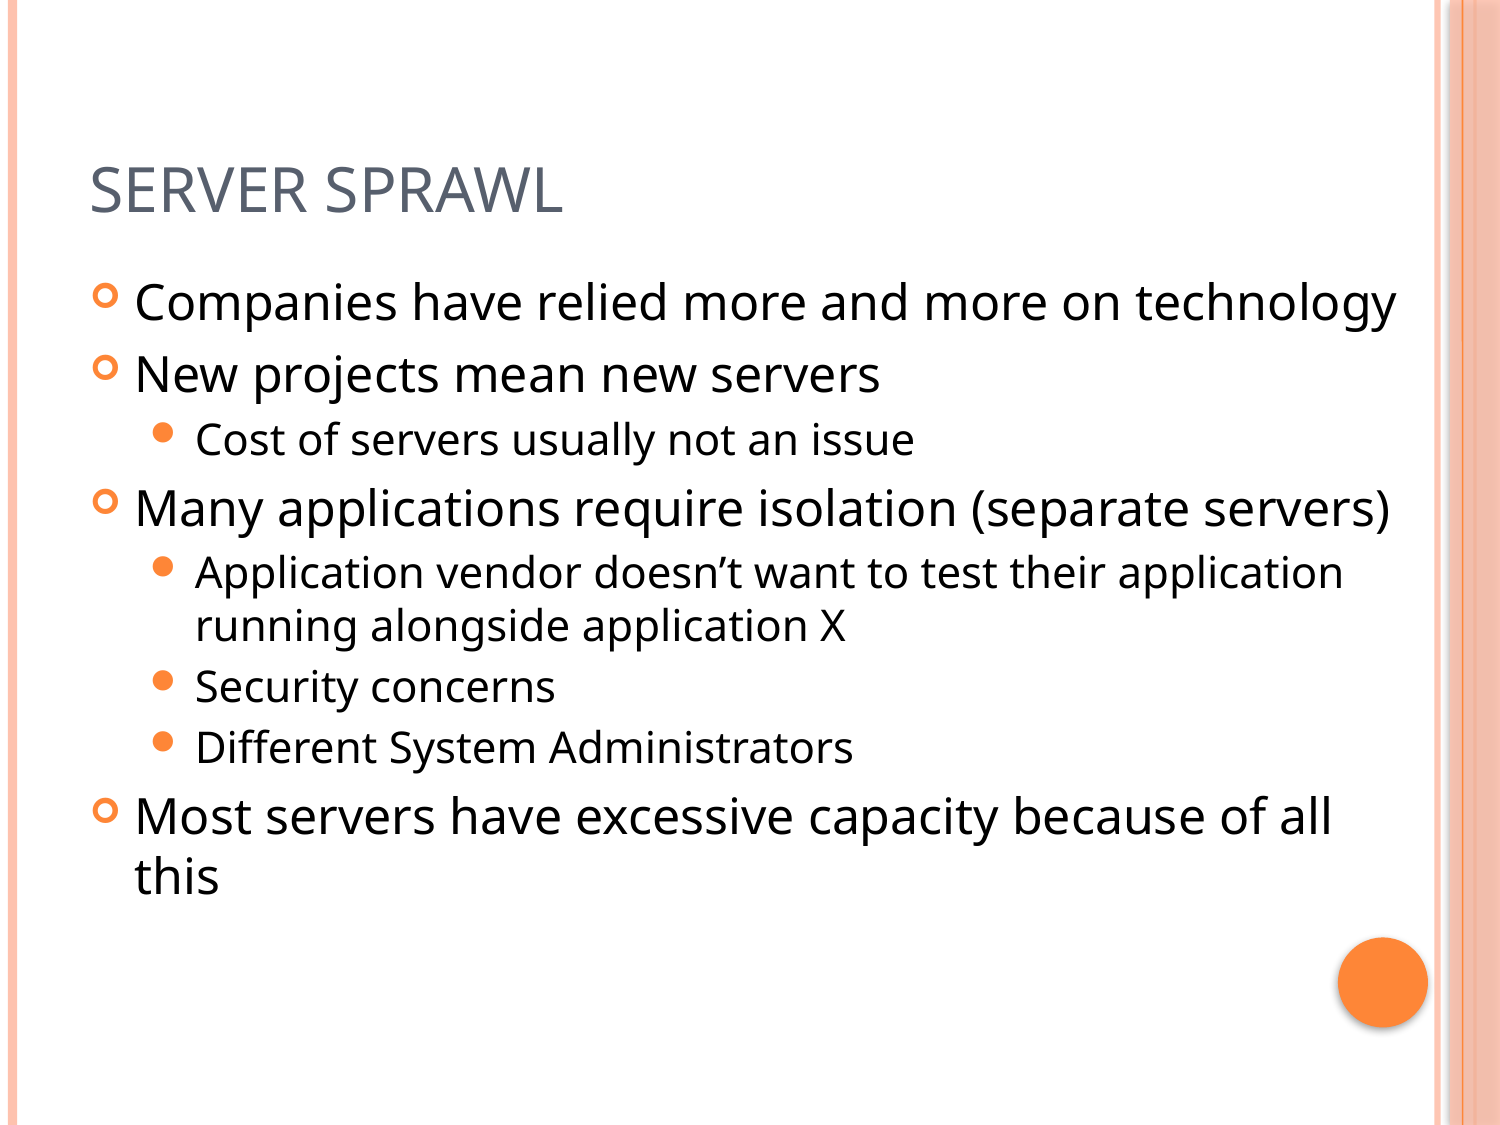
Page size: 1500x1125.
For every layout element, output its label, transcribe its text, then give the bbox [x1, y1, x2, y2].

list Companies have relied more and more on technology New projects mean new servers Cost of servers usually not an issue Many applications require isolation (separate servers) Application vendor doesn’t want to test their application running alongside application X Security concerns Different System Administrators Most servers have excessive capacity because of all this [75, 262, 1425, 1038]
title Server Sprawl [75, 45, 1300, 233]
